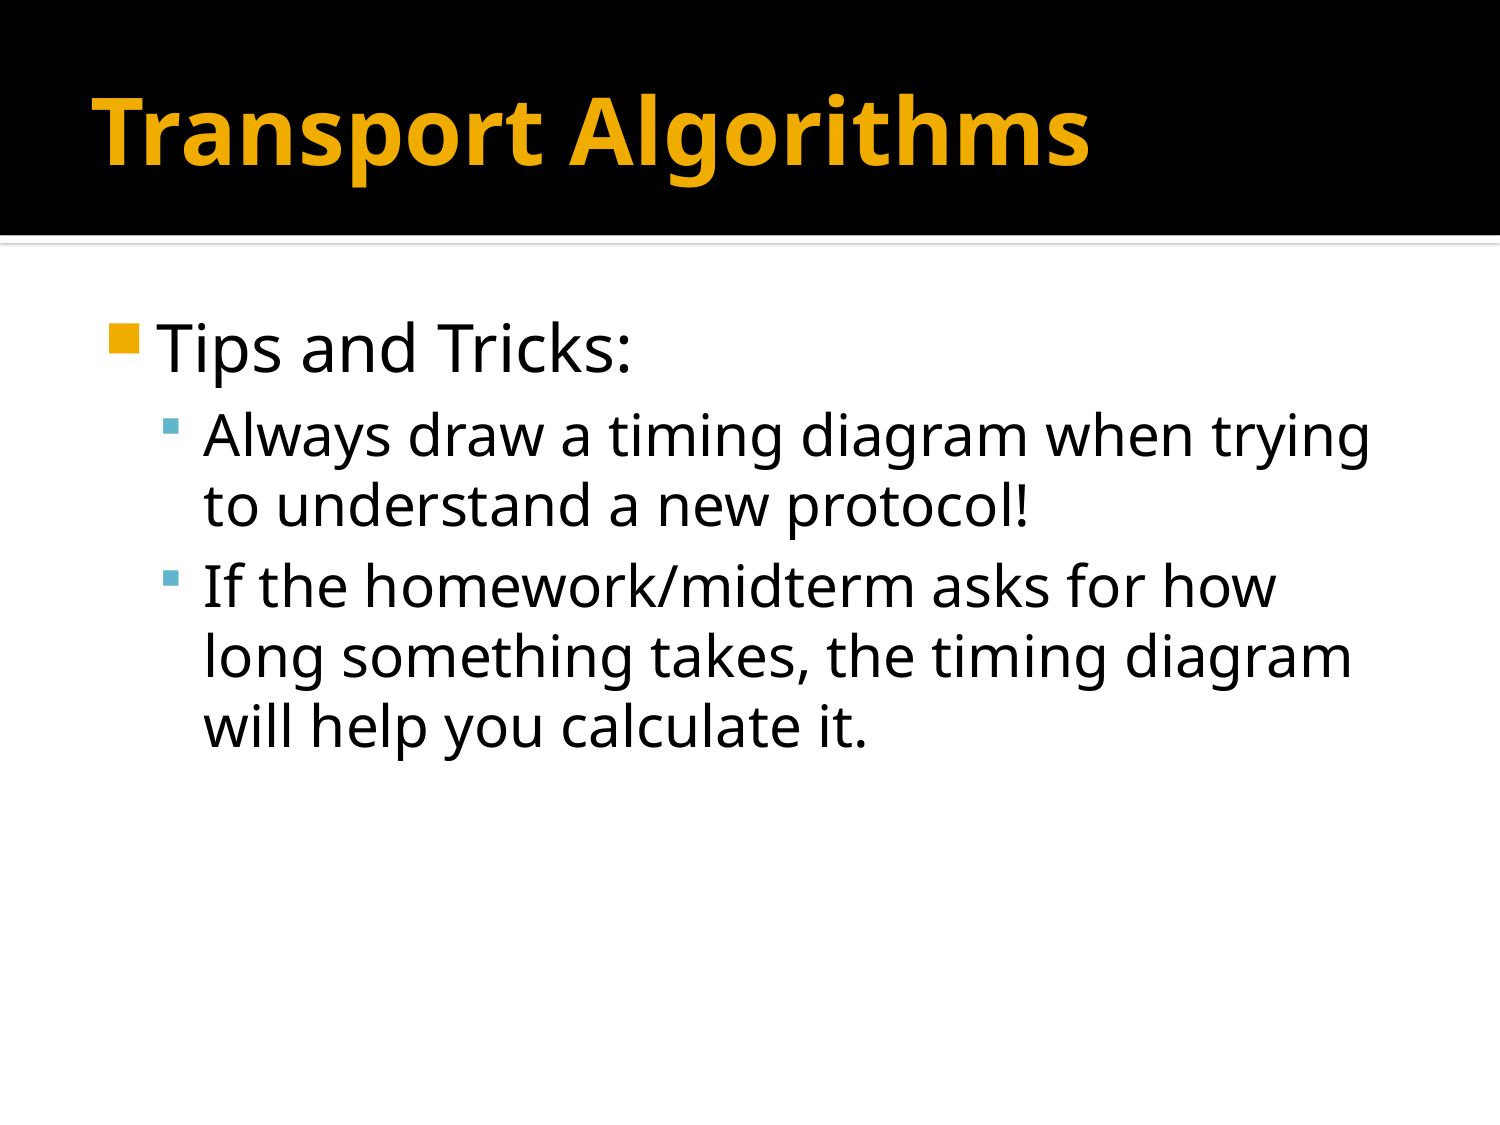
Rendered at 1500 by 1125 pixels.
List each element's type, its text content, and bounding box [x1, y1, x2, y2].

title Transport Algorithms [75, 25, 1425, 231]
list Tips and Tricks: Always draw a timing diagram when trying to understand a new protocol! If the homework/midterm asks for how long something takes, the timing diagram will help you calculate it. [75, 291, 1425, 1050]
